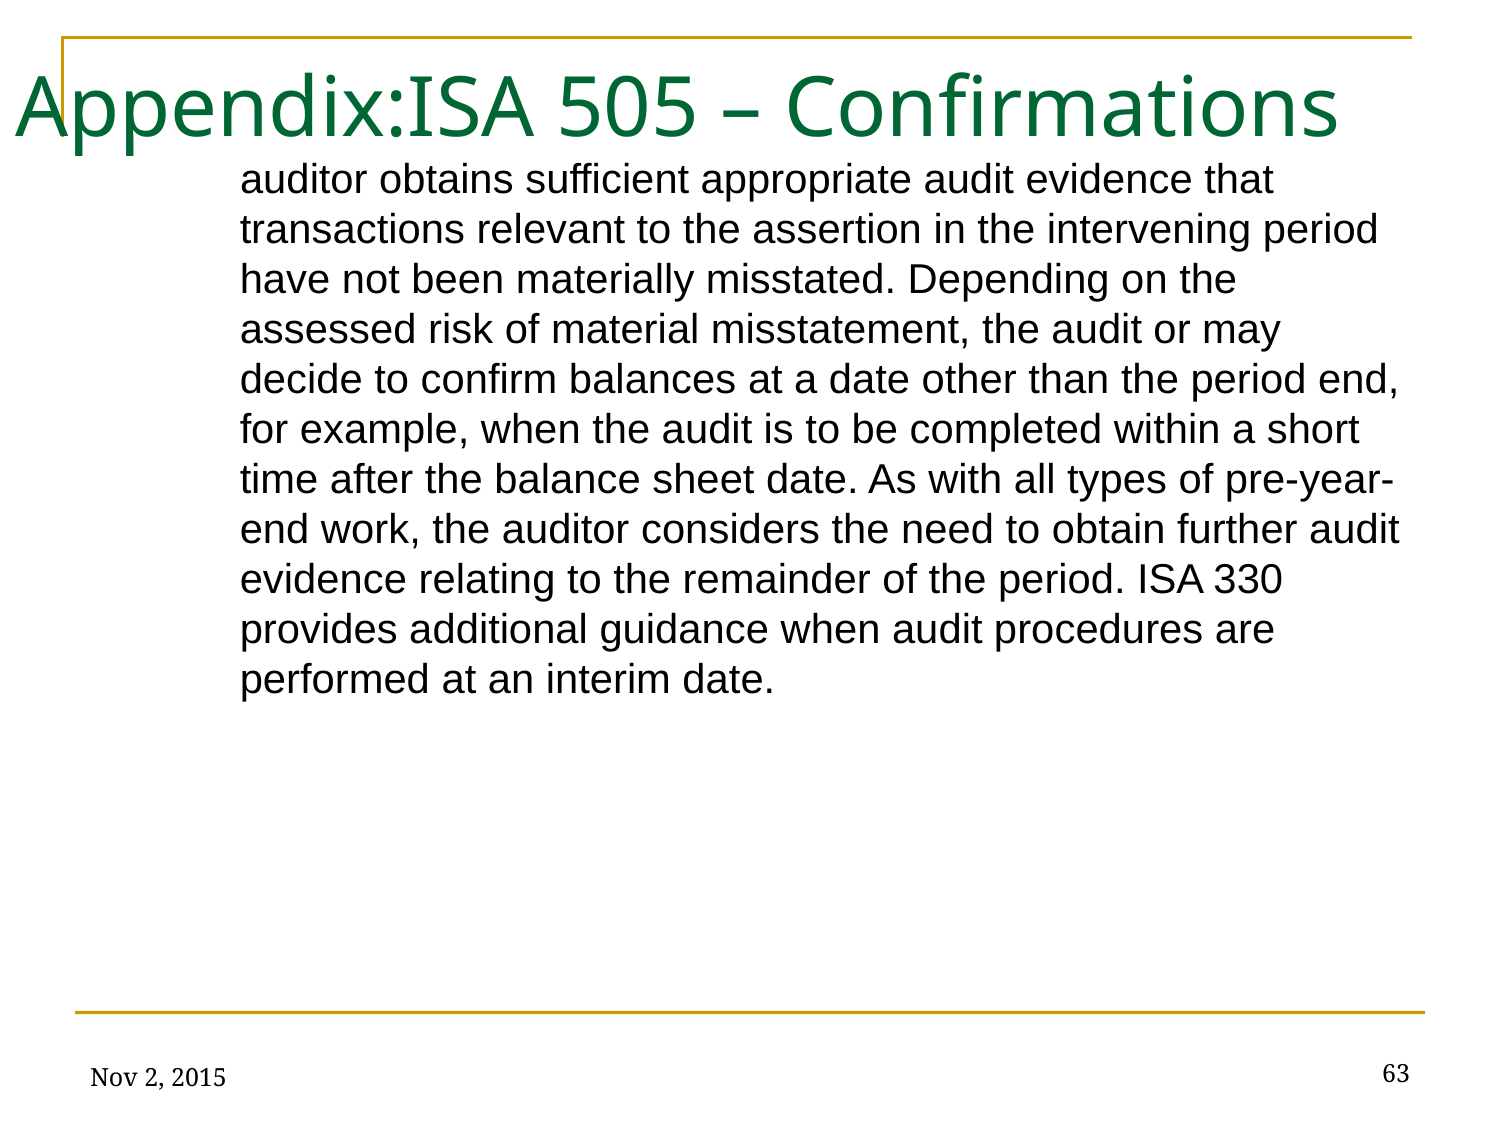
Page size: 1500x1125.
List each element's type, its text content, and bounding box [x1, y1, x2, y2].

list auditor obtains sufficient appropriate audit evidence that transactions relevant to the assertion in the intervening period have not been materially misstated. Depending on the assessed risk of material misstatement, the audit or may decide to confirm balances at a date other than the period end, for example, when the audit is to be completed within a short time after the balance sheet date. As with all types of pre-year-end work, the auditor considers the need to obtain further audit evidence relating to the remainder of the period. ISA 330 provides additional guidance when audit procedures are performed at an interim date. [74, 233, 1426, 1088]
slide_number 63 [1074, 1023, 1426, 1100]
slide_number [74, 1023, 426, 1100]
title Appendix:ISA 505 – Confirmations [0, 45, 1500, 233]
